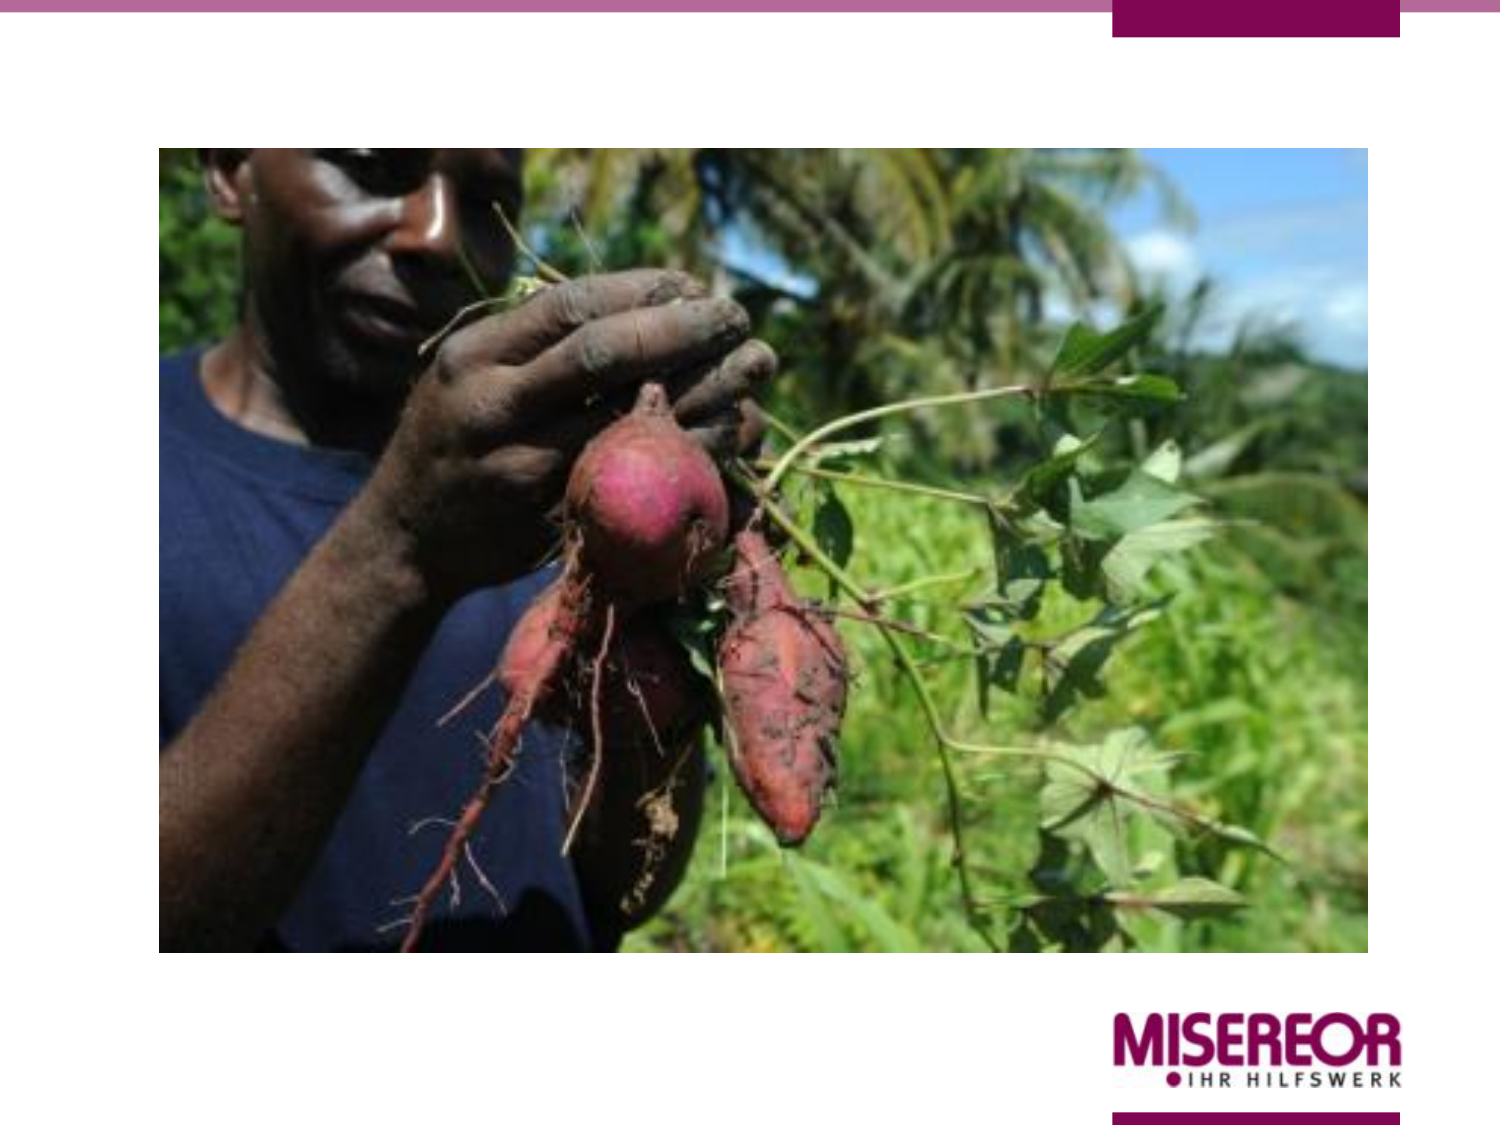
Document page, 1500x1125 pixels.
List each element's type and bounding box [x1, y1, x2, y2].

list [159, 148, 1368, 953]
picture [1112, 1012, 1403, 1088]
